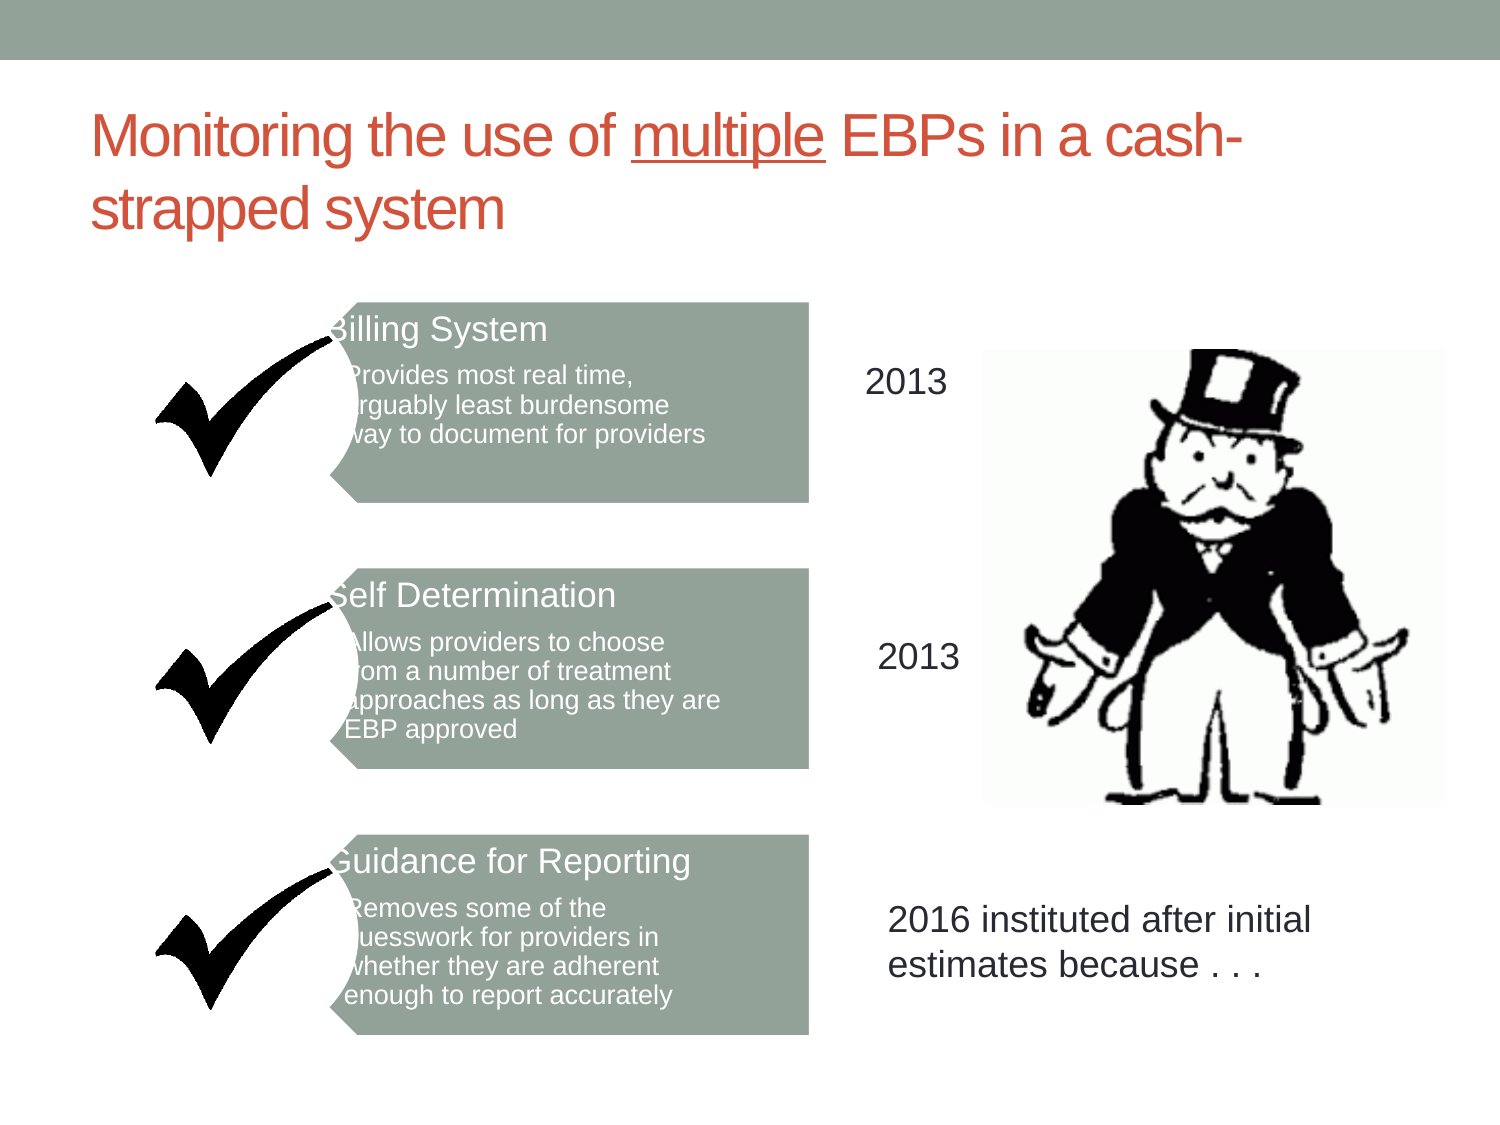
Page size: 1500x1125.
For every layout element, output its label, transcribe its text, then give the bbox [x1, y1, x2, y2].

title Monitoring the use of multiple EBPs in a cash-strapped system [75, 87, 1425, 250]
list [982, 349, 1446, 805]
text_box 2016 instituted after initial estimates because . . . [908, 887, 1450, 993]
text_box 2013 [908, 349, 981, 410]
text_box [62, 299, 901, 1038]
text_box 2013 [908, 624, 979, 685]
